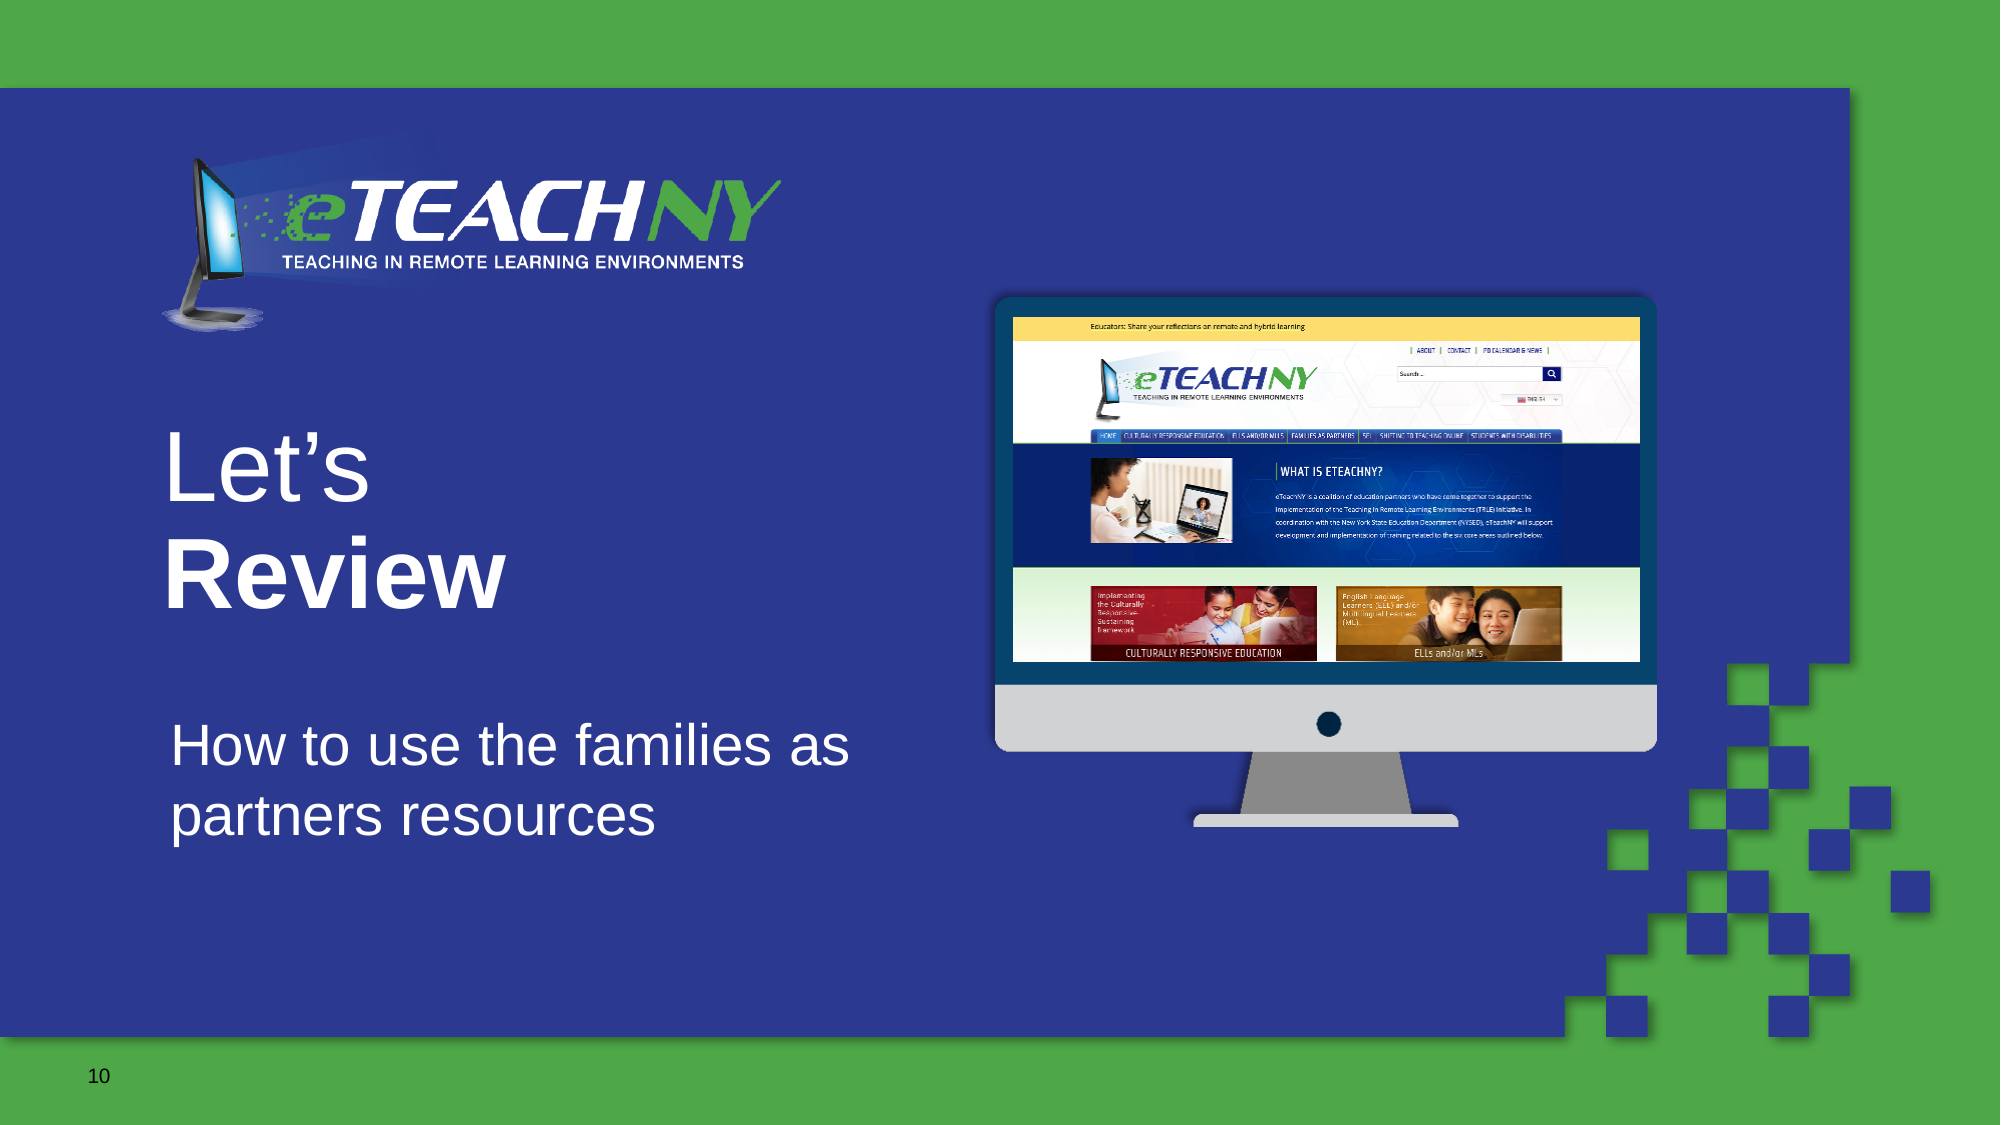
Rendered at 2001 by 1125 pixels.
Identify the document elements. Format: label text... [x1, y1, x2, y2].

slide_number ‹#› [87, 1062, 150, 1100]
picture [0, 88, 1930, 1037]
list How to use the families as partners resources [162, 699, 963, 938]
title Let’s Review [162, 414, 963, 631]
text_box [995, 297, 1658, 828]
